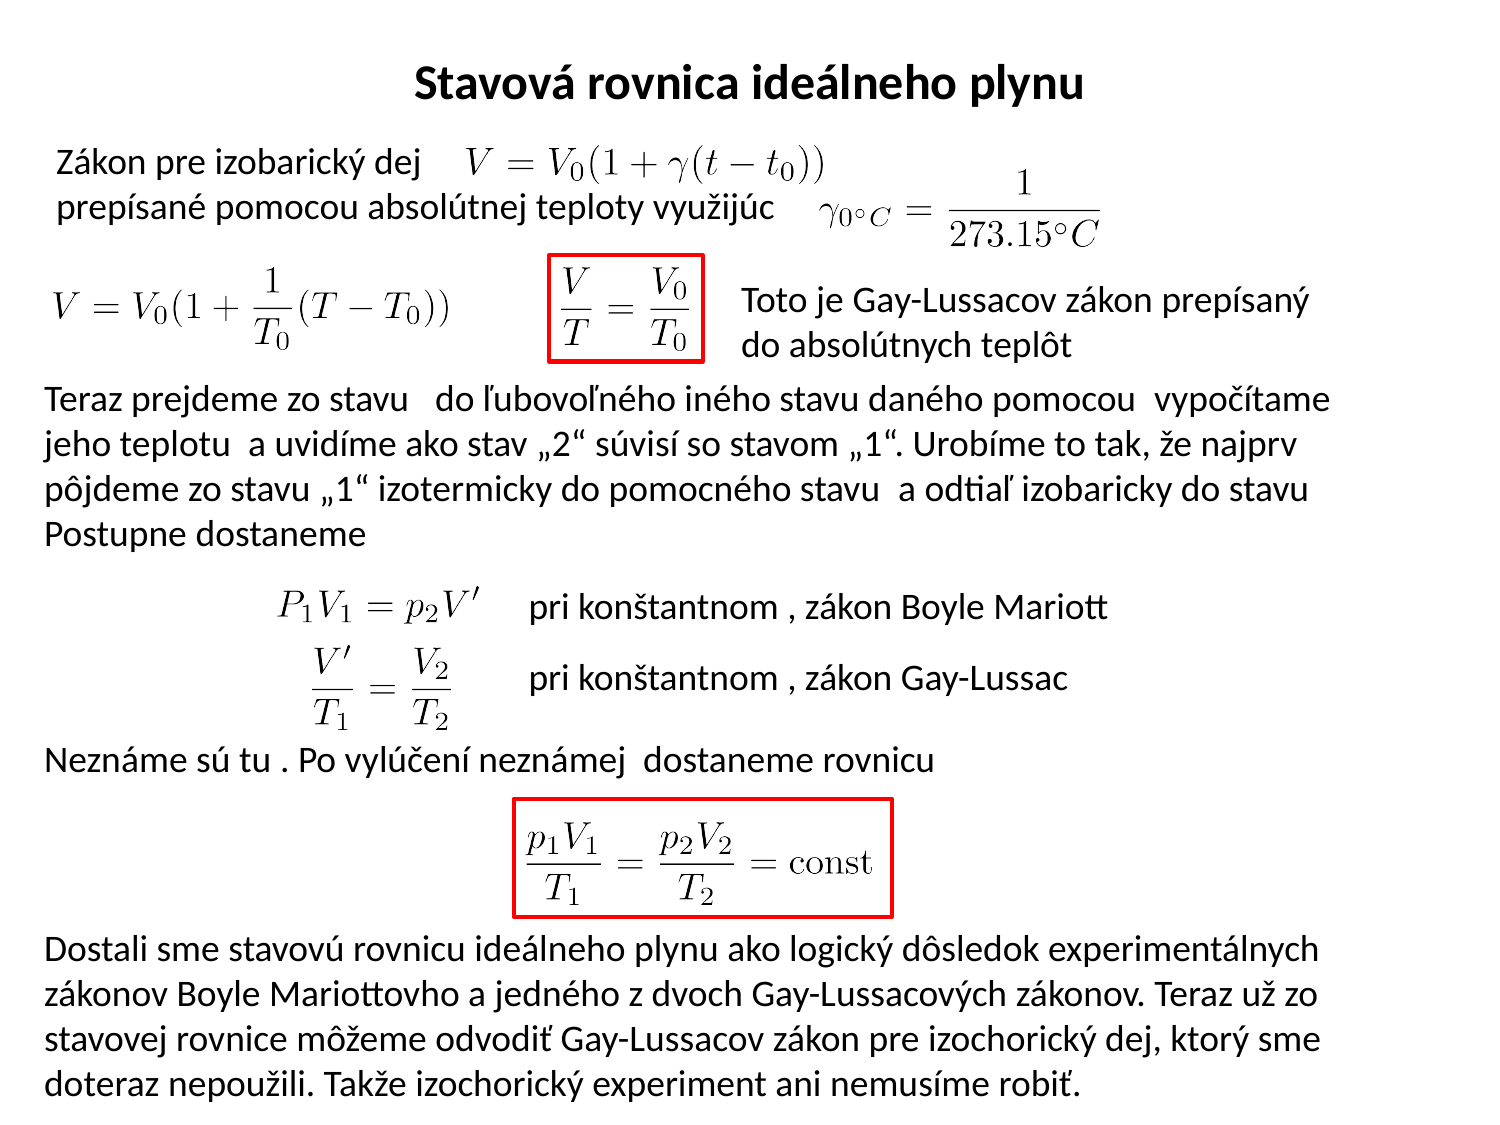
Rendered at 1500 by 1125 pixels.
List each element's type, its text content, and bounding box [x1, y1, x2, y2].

picture [312, 644, 452, 731]
text_box Toto je Gay-Lussacov zákon prepísaný do absolútnych teplôt [726, 267, 1353, 372]
picture [560, 266, 689, 351]
text_box [512, 797, 894, 916]
text_box [547, 253, 705, 364]
text_box Zákon pre izobarický dej prepísané pomocou absolútnej teploty využijúc [41, 130, 1500, 235]
picture [277, 585, 480, 624]
picture [525, 822, 872, 905]
text_box Stavová rovnica ideálneho plynu [218, 42, 1282, 118]
picture [466, 145, 1100, 247]
text_box Dostali sme stavovú rovnicu ideálneho plynu ako logický dôsledok experimentálnych zákonov Boyle Mariottovho a jedného z dvoch Gay-Lussacových zákonov. Teraz už zo stavovej rovnice môžeme odvodiť Gay-Lussacov zákon pre izochorický dej, ktorý sme doteraz nepoužili. Takže izochorický experiment ani nemusíme robiť. [29, 916, 1365, 1112]
picture [52, 266, 448, 350]
